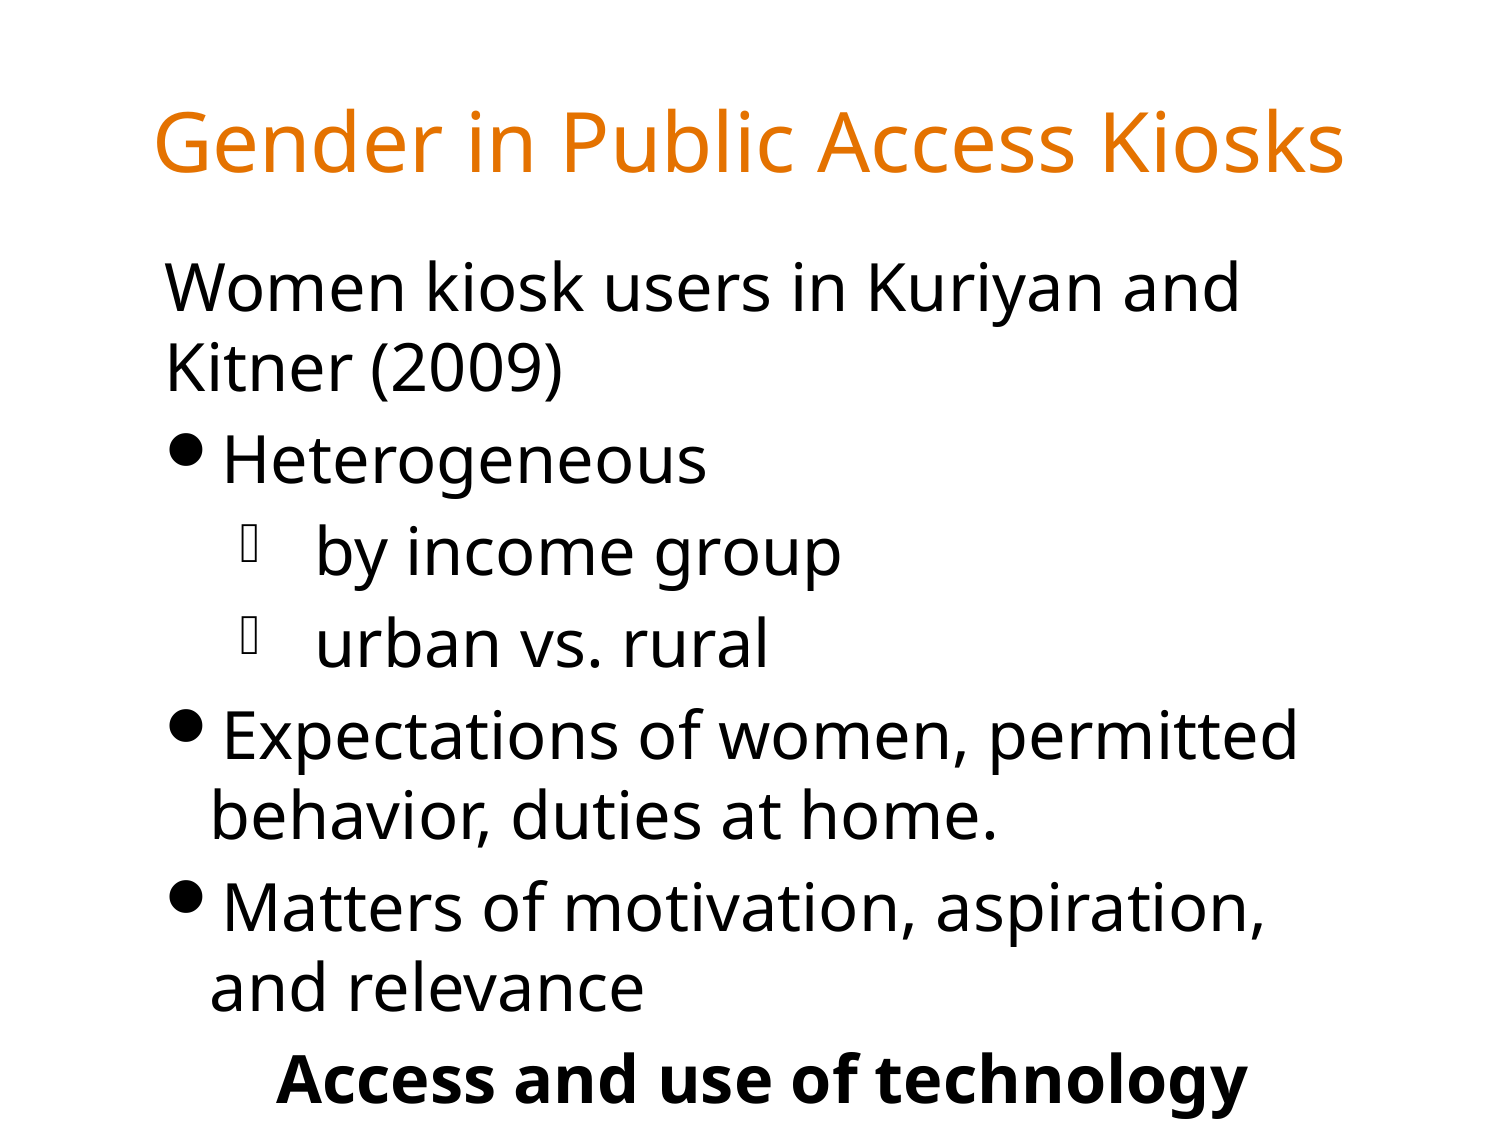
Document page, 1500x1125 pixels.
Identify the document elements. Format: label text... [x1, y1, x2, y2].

text_box Women kiosk users in Kuriyan and Kitner (2009) Heterogeneous by income group urban vs. rural Expectations of women, permitted behavior, duties at home. Matters of motivation, aspiration, and relevance Access and use of technology shaped by gender! [150, 237, 1375, 1079]
title Gender in Public Access Kiosks [75, 45, 1425, 233]
